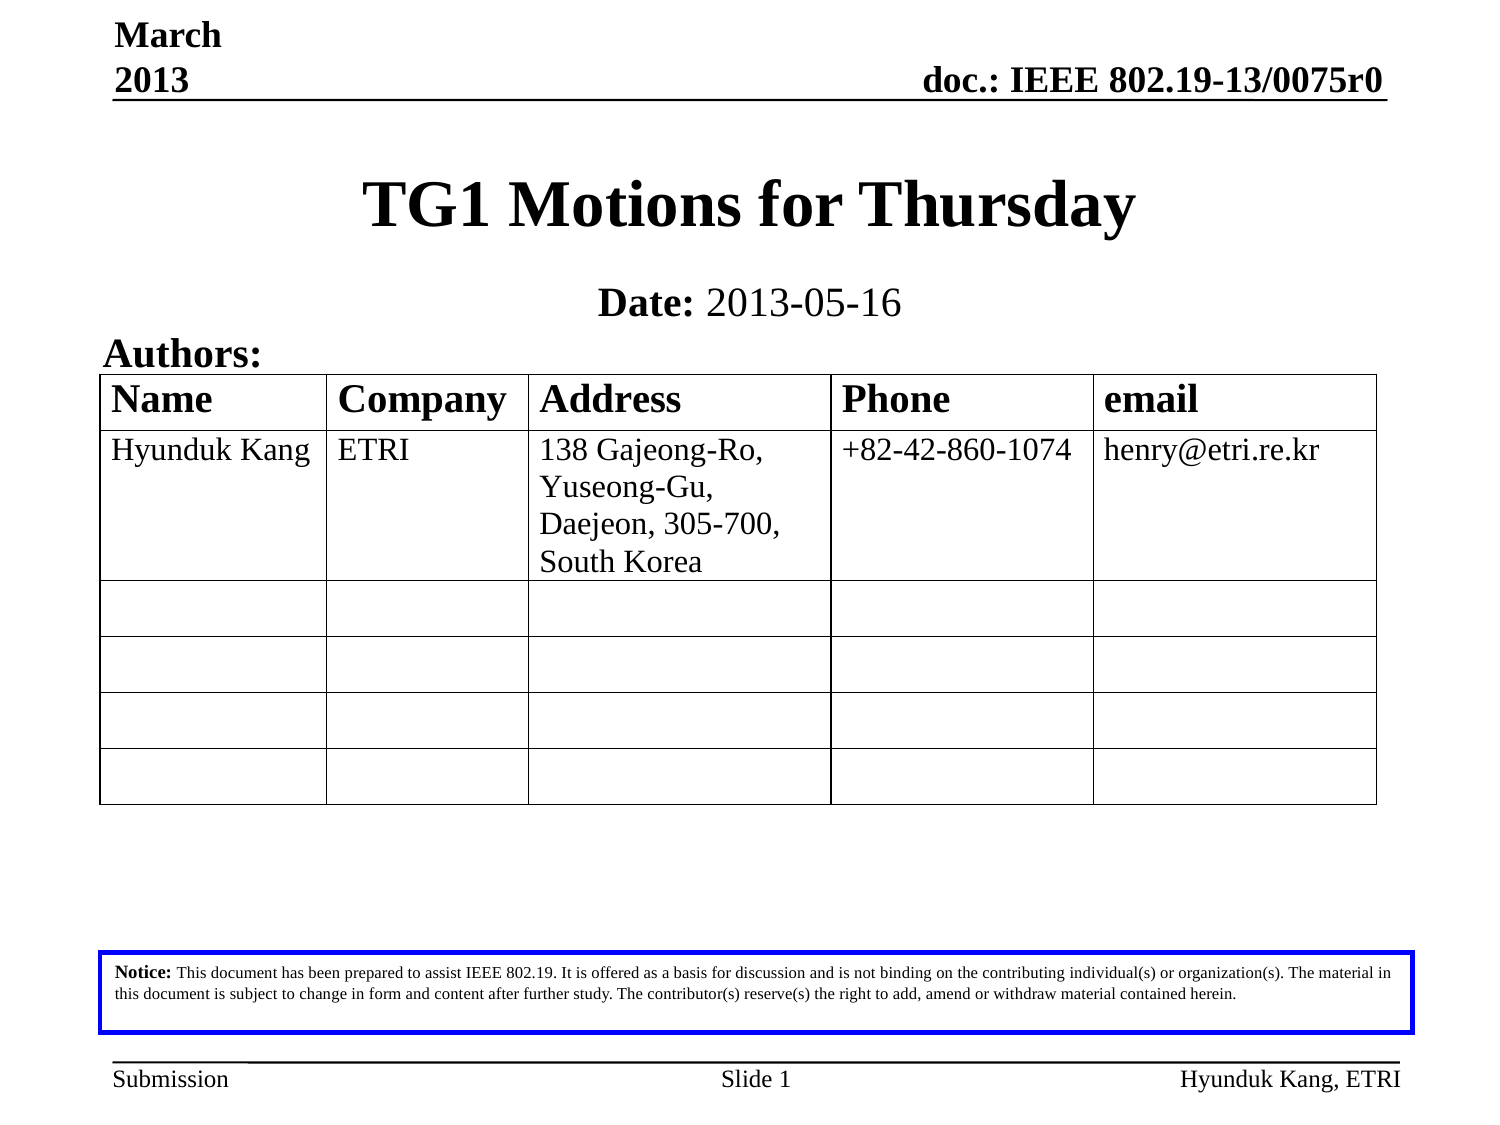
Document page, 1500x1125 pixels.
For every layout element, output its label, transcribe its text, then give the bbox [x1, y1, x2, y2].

slide_number Slide 1 [712, 1062, 800, 1093]
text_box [84, 373, 1409, 852]
list Date: 2013-05-16 [112, 267, 1388, 330]
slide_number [114, 54, 274, 100]
footer Hyunduk Kang, ETRI [1177, 1062, 1402, 1093]
text_box Authors: [87, 318, 325, 372]
text_box Notice: This document has been prepared to assist IEEE 802.19. It is offered as a basis for discussion and is not binding on the contributing individual(s) or organization(s). The material in this document is subject to change in form and content after further study. The contributor(s) reserve(s) the right to add, amend or withdraw material contained herein. [99, 952, 1413, 1033]
title TG1 Motions for Thursday [112, 112, 1388, 267]
